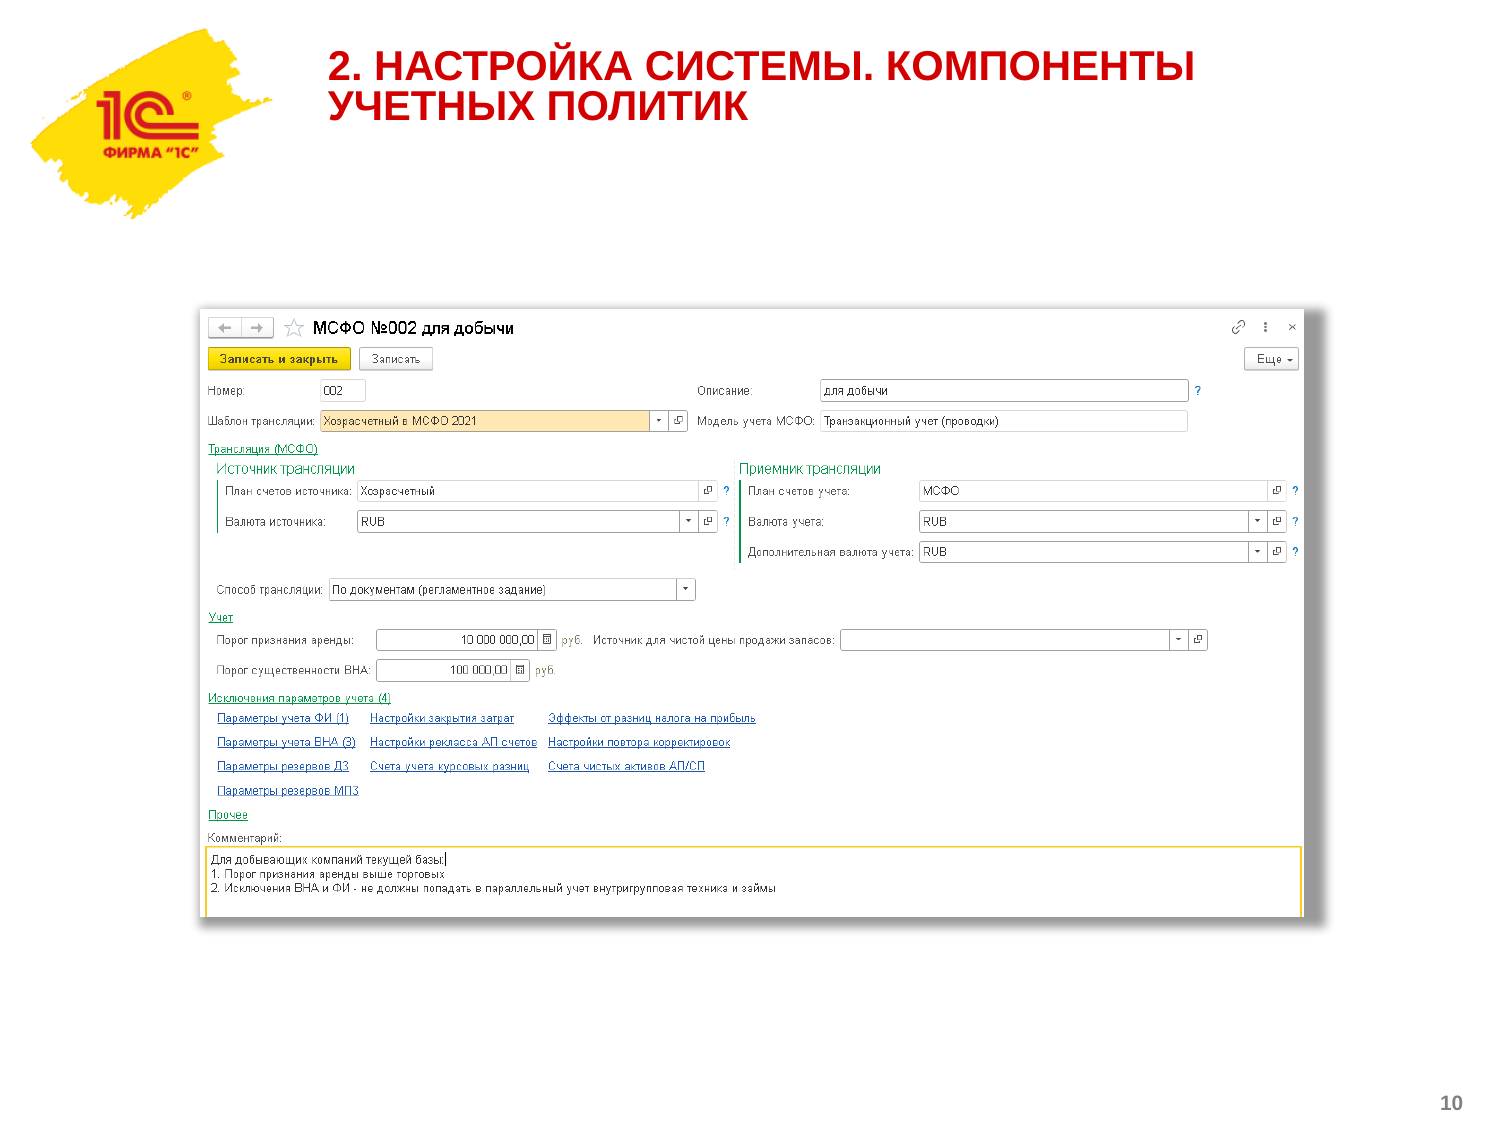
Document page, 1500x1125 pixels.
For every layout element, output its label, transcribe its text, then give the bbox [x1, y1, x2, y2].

picture [23, 23, 278, 224]
picture [200, 309, 1304, 918]
text_box 2. НАСТРОЙКА СИСТЕМЫ. КОМПОНЕНТЫ УЧЕТНЫХ ПОЛИТИК [312, 54, 1423, 122]
slide_number 10 [1352, 1082, 1479, 1125]
